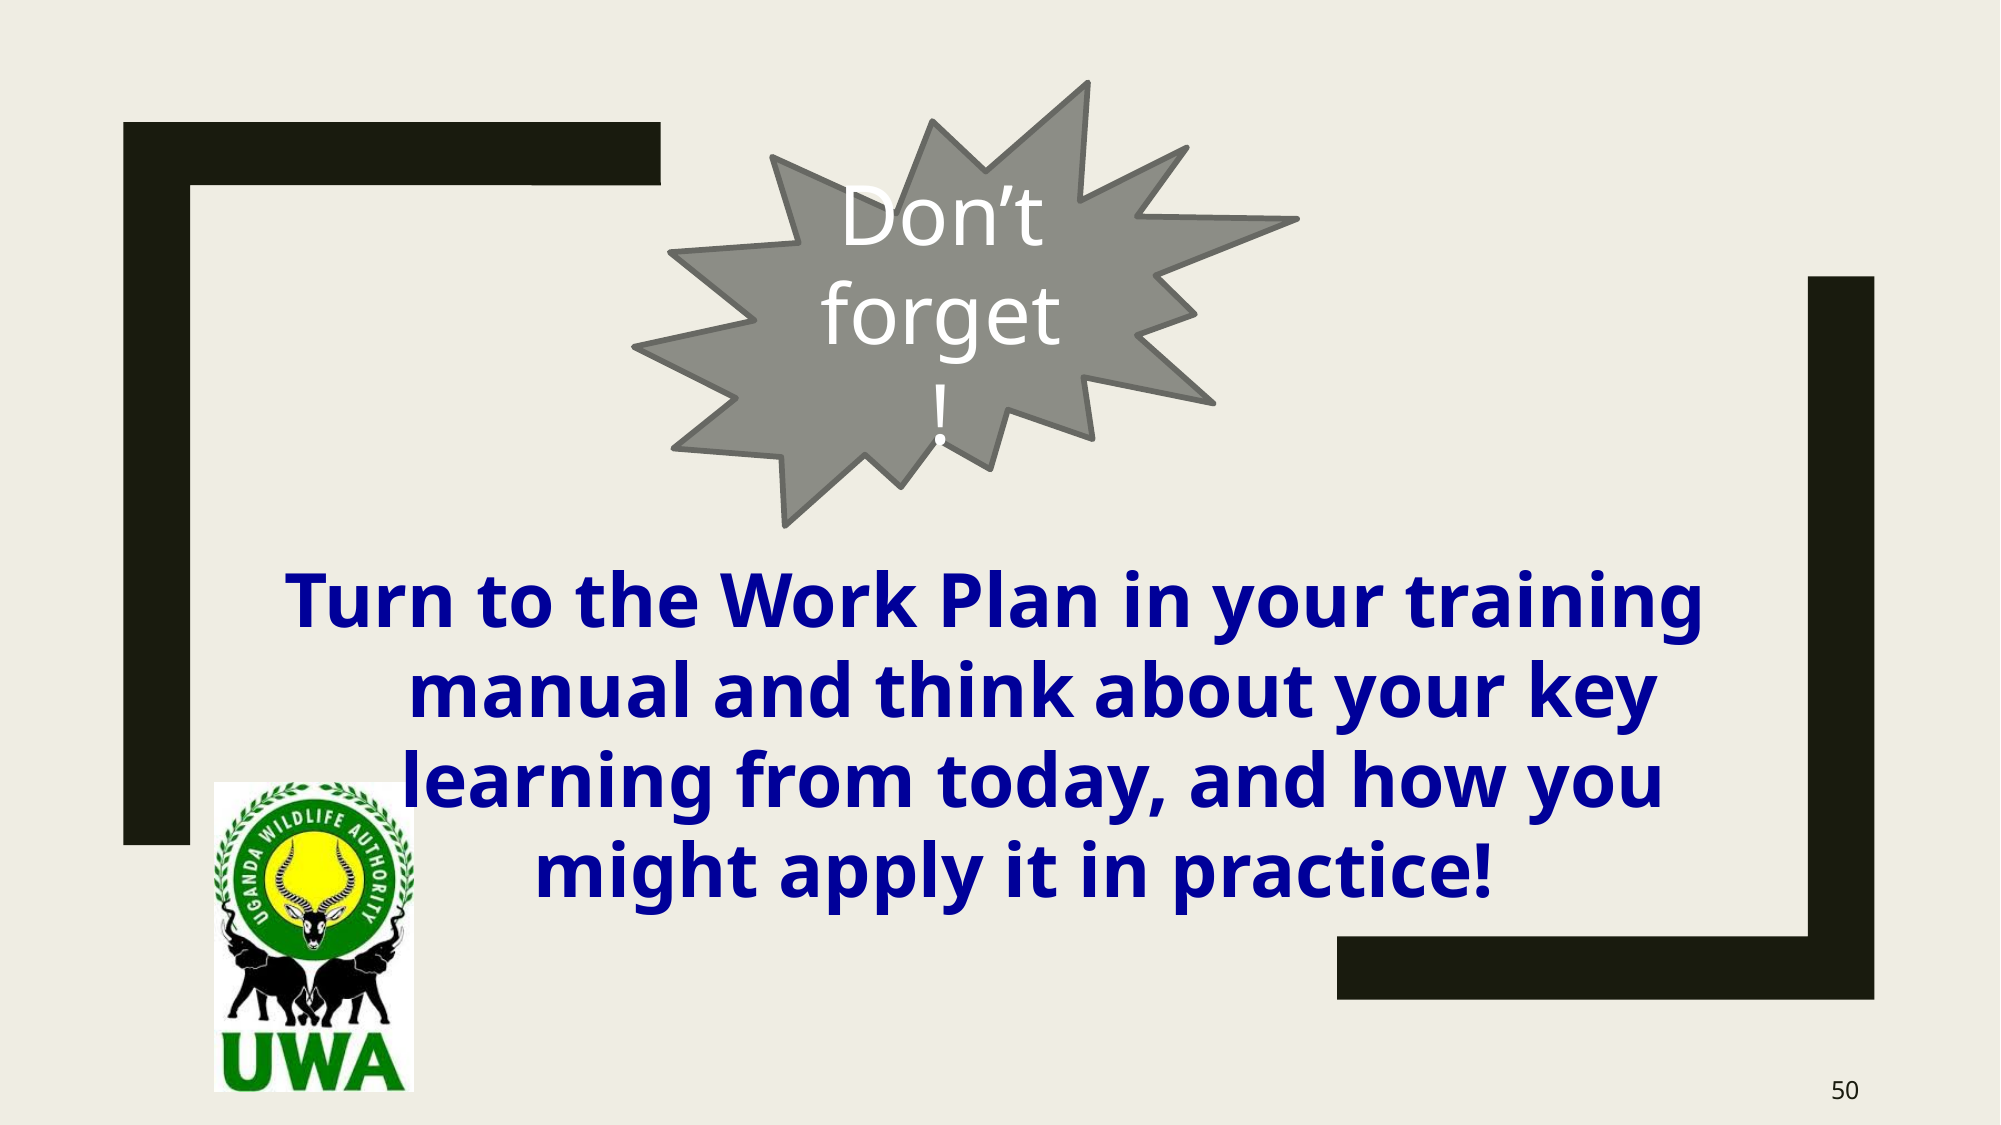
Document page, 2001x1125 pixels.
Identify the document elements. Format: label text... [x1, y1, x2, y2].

picture [214, 936, 414, 1092]
slide_number 50 [1612, 1058, 1875, 1125]
subtitle Turn to the Work Plan in your training manual and think about your key learning from today, and how you might apply it in practice! [190, 545, 1803, 936]
text_box Don’t forget! [630, 79, 1300, 529]
